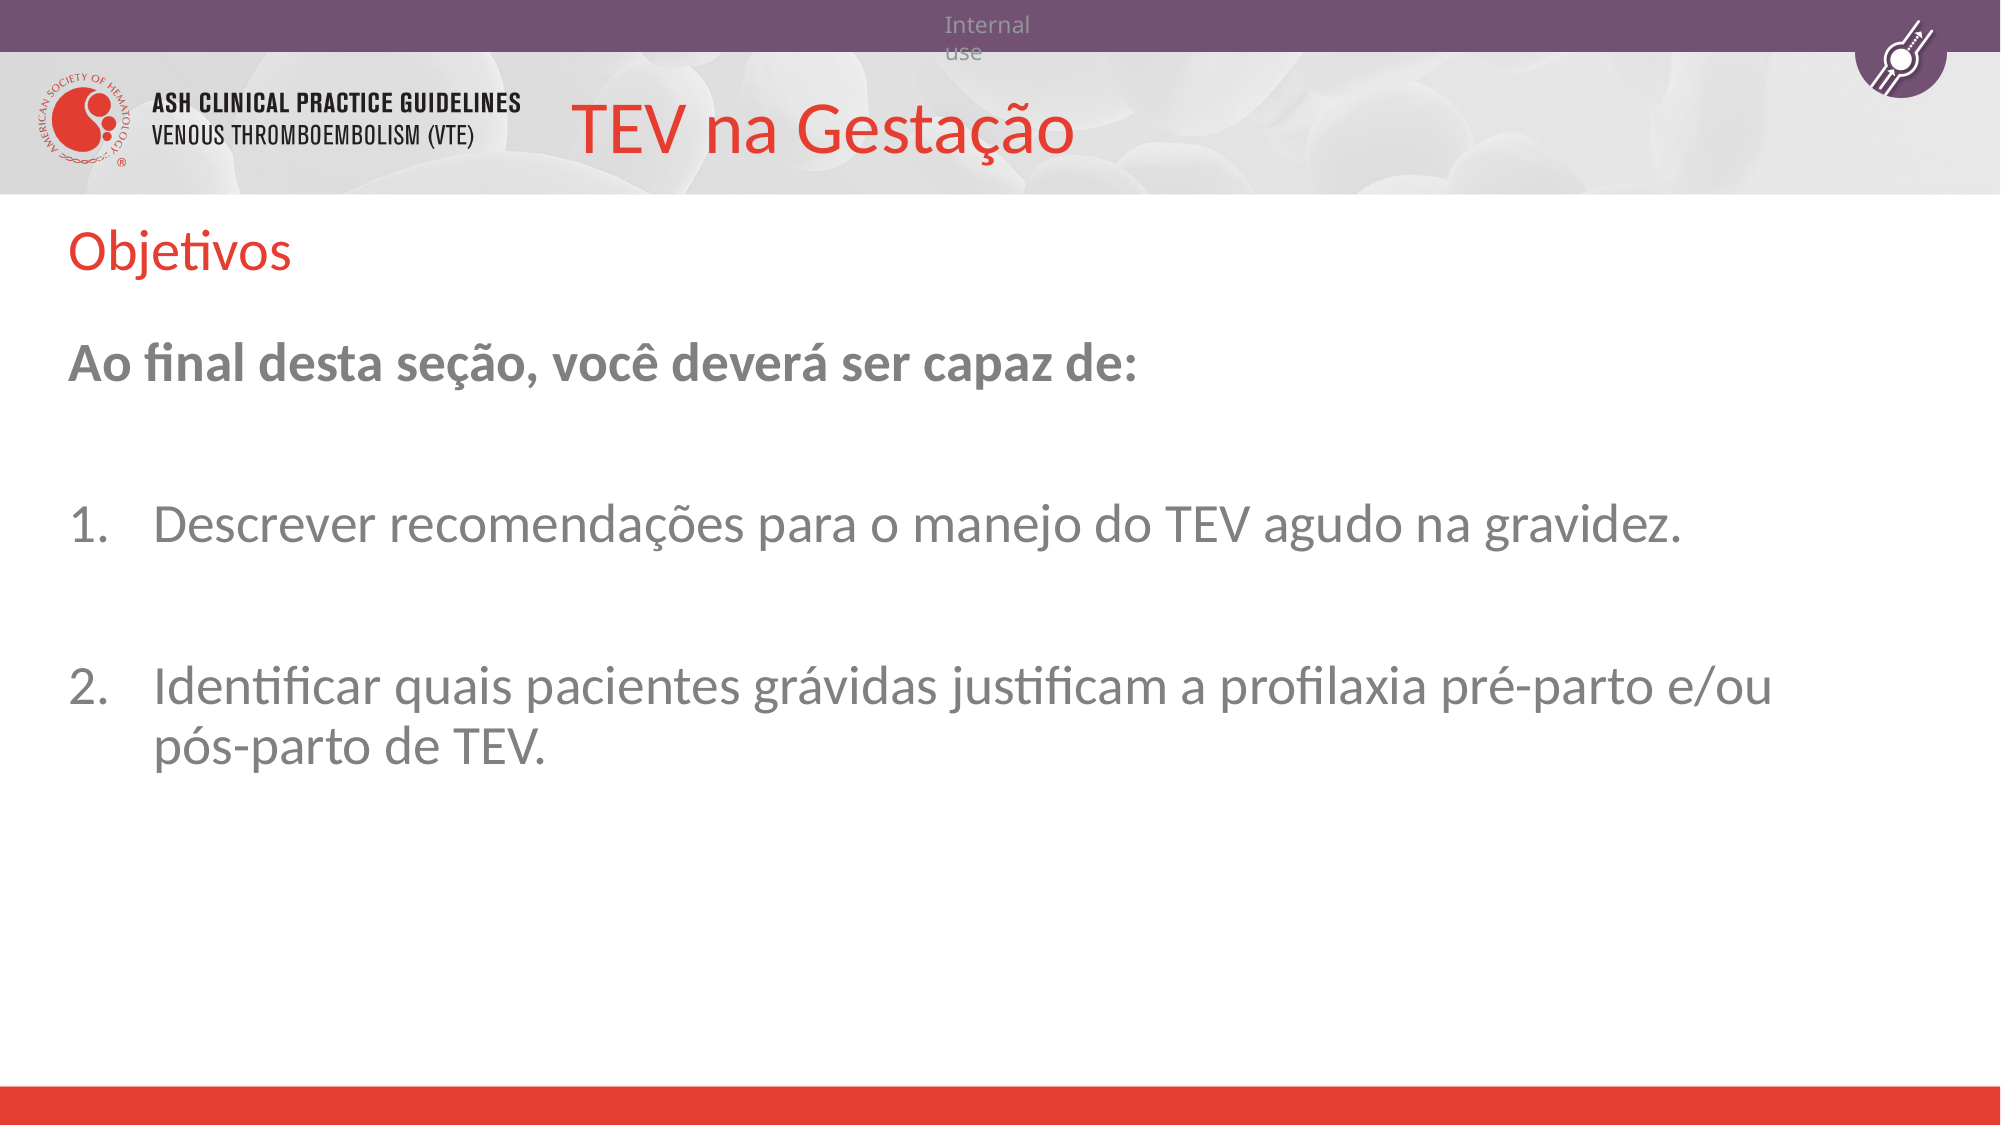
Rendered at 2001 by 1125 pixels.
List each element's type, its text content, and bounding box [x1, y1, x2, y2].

text_box TEV na Gestação [571, 88, 1303, 157]
picture [0, 0, 2001, 1125]
list Ao final desta seção, você deverá ser capaz de: Descrever recomendações para o manejo do TEV agudo na gravidez. Identificar quais pacientes grávidas justificam a profilaxia pré-parto e/ou pós-parto de TEV. [68, 333, 1869, 983]
title Objetivos [68, 219, 1869, 289]
